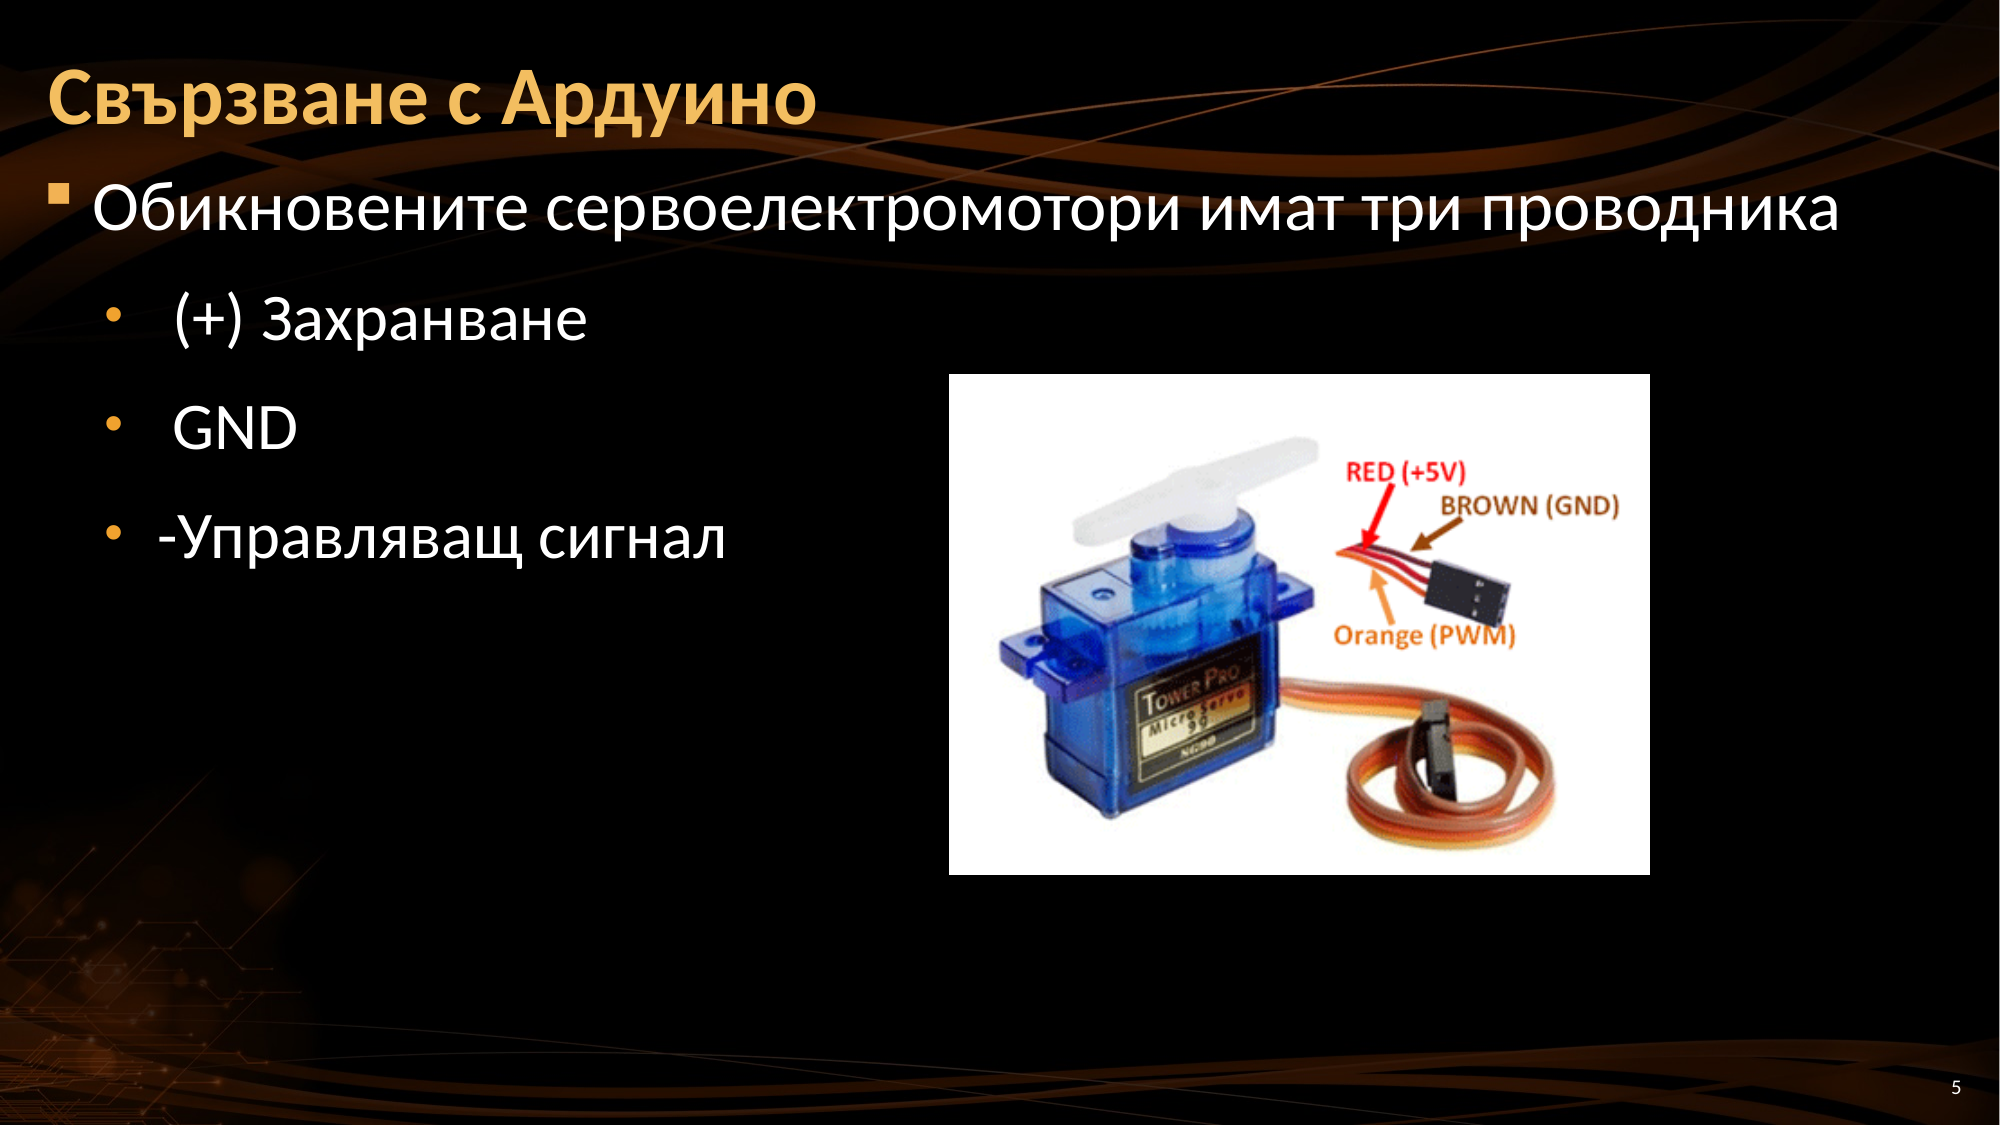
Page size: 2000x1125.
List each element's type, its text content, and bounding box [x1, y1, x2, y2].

list Обикновените сервоелектромотори имат три проводника (+) Захранване GND -Управляващ сигнал [24, 149, 1962, 1064]
slide_number 5 [1897, 1070, 1968, 1103]
picture [0, 0, 2000, 1125]
title Свързване с Ардуино [30, 6, 1968, 189]
